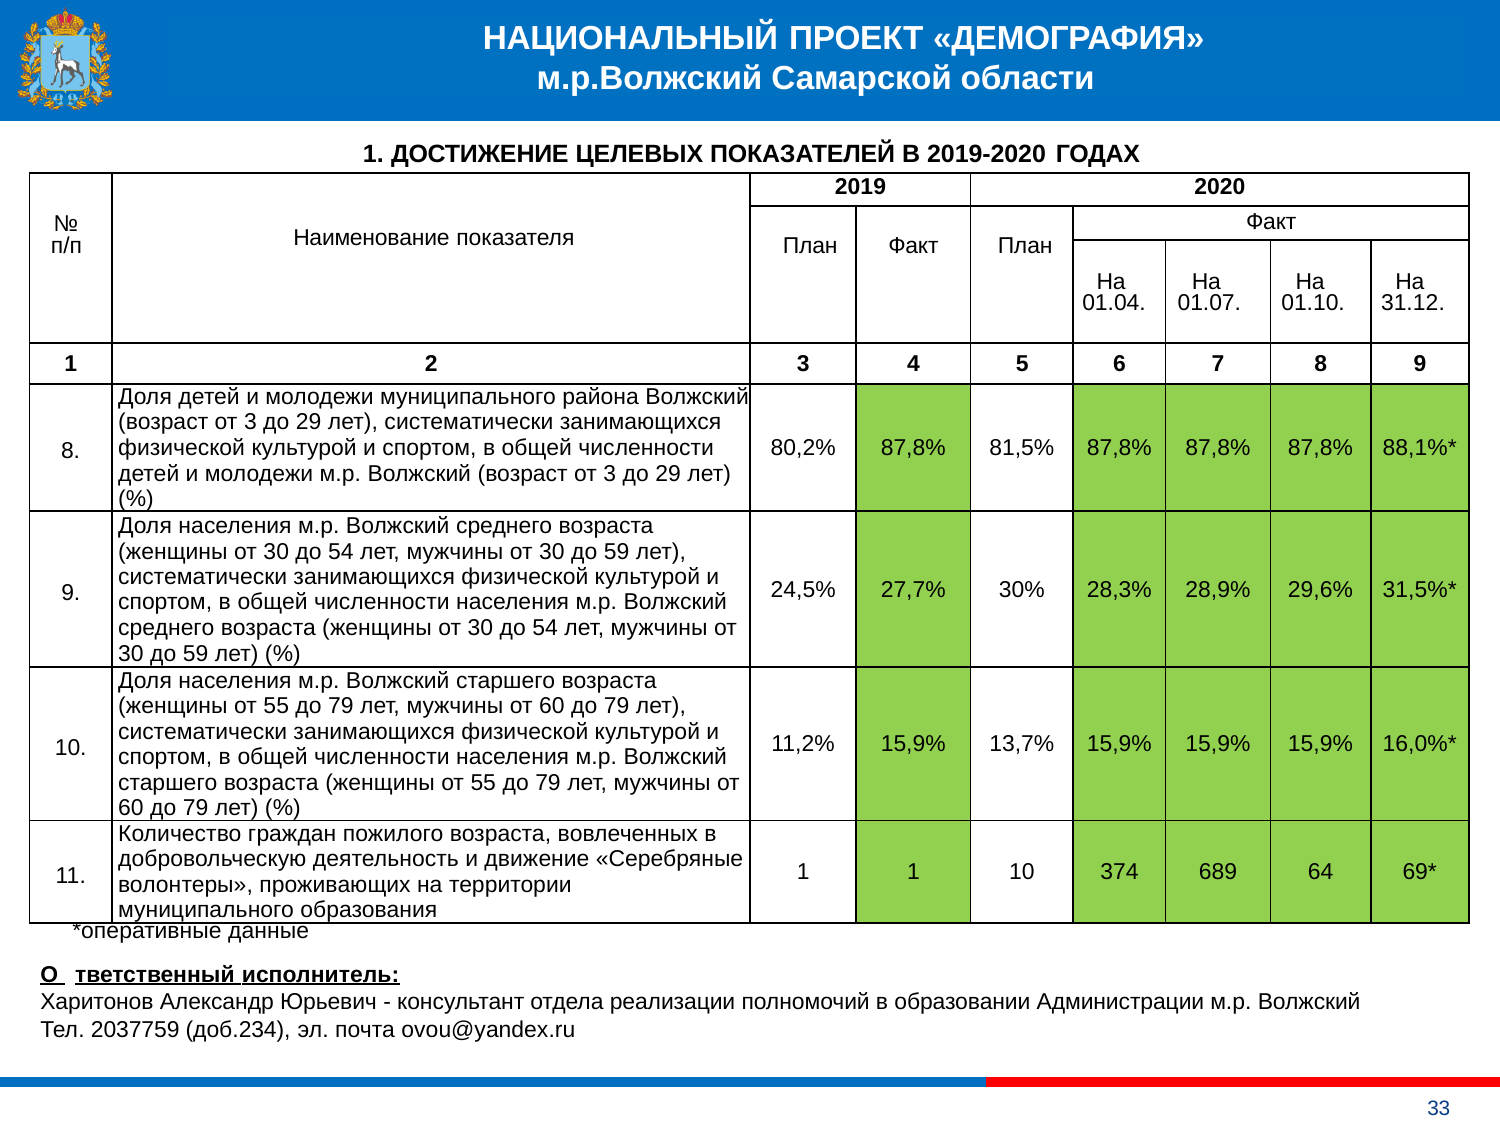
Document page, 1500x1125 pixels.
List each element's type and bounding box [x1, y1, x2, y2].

table_header [971, 174, 1468, 205]
table_cell [751, 512, 855, 666]
table_cell [971, 668, 1072, 820]
table_cell [1372, 385, 1468, 510]
picture [17, 7, 113, 110]
table_cell [113, 512, 749, 666]
table_cell [1464, 668, 1468, 820]
table_cell [1372, 512, 1422, 666]
table_header [751, 174, 970, 205]
table_cell [1372, 344, 1468, 383]
table_cell [1166, 241, 1270, 342]
table_header [30, 174, 111, 342]
table_cell [113, 821, 749, 922]
table_cell [30, 668, 111, 820]
table_cell [751, 668, 855, 820]
table_cell [113, 668, 749, 820]
table_cell [1464, 821, 1468, 922]
table_cell [971, 207, 1072, 342]
table_cell [1271, 668, 1370, 820]
table_cell [1074, 512, 1165, 666]
table_cell [857, 385, 970, 510]
table_cell [1074, 385, 1165, 510]
table_cell [1166, 668, 1270, 820]
table_cell [1074, 207, 1468, 239]
table_cell [857, 207, 970, 342]
table_cell [1464, 512, 1468, 666]
slide_number [1422, 1042, 1464, 1120]
table_cell [1074, 344, 1165, 383]
table_cell [30, 385, 111, 510]
table_cell [1271, 821, 1370, 922]
table_cell [1271, 344, 1370, 383]
title [170, 15, 1462, 97]
table_cell [1271, 241, 1370, 342]
table_cell [971, 512, 1072, 666]
table_cell [1372, 821, 1422, 922]
table_cell [30, 344, 111, 383]
table_cell [30, 821, 111, 922]
list [40, 136, 1463, 172]
table_cell [1074, 668, 1165, 820]
table_cell [857, 821, 970, 922]
text_box [38, 908, 1478, 1042]
table_cell [113, 344, 749, 383]
table_cell [1372, 241, 1468, 342]
table_cell [857, 344, 970, 383]
table_cell [751, 385, 855, 510]
table_cell [857, 512, 970, 666]
table_cell [971, 821, 1072, 922]
table_cell [971, 385, 1072, 510]
table_cell [1166, 821, 1270, 922]
table_cell [857, 668, 970, 820]
table_cell [751, 821, 855, 922]
table_cell [1372, 668, 1422, 820]
table_cell [751, 207, 855, 342]
table_cell [1074, 821, 1165, 922]
table_cell [1166, 385, 1270, 510]
slide_number [1422, 466, 1464, 944]
table_cell [751, 344, 855, 383]
table_cell [30, 512, 111, 666]
table_header [113, 174, 749, 342]
table_cell [1166, 344, 1270, 383]
table_cell [971, 344, 1072, 383]
table_cell [1074, 241, 1165, 342]
table_cell [1166, 512, 1270, 666]
table_cell [113, 385, 749, 510]
table_cell [1271, 512, 1370, 666]
table_cell [1271, 385, 1370, 510]
